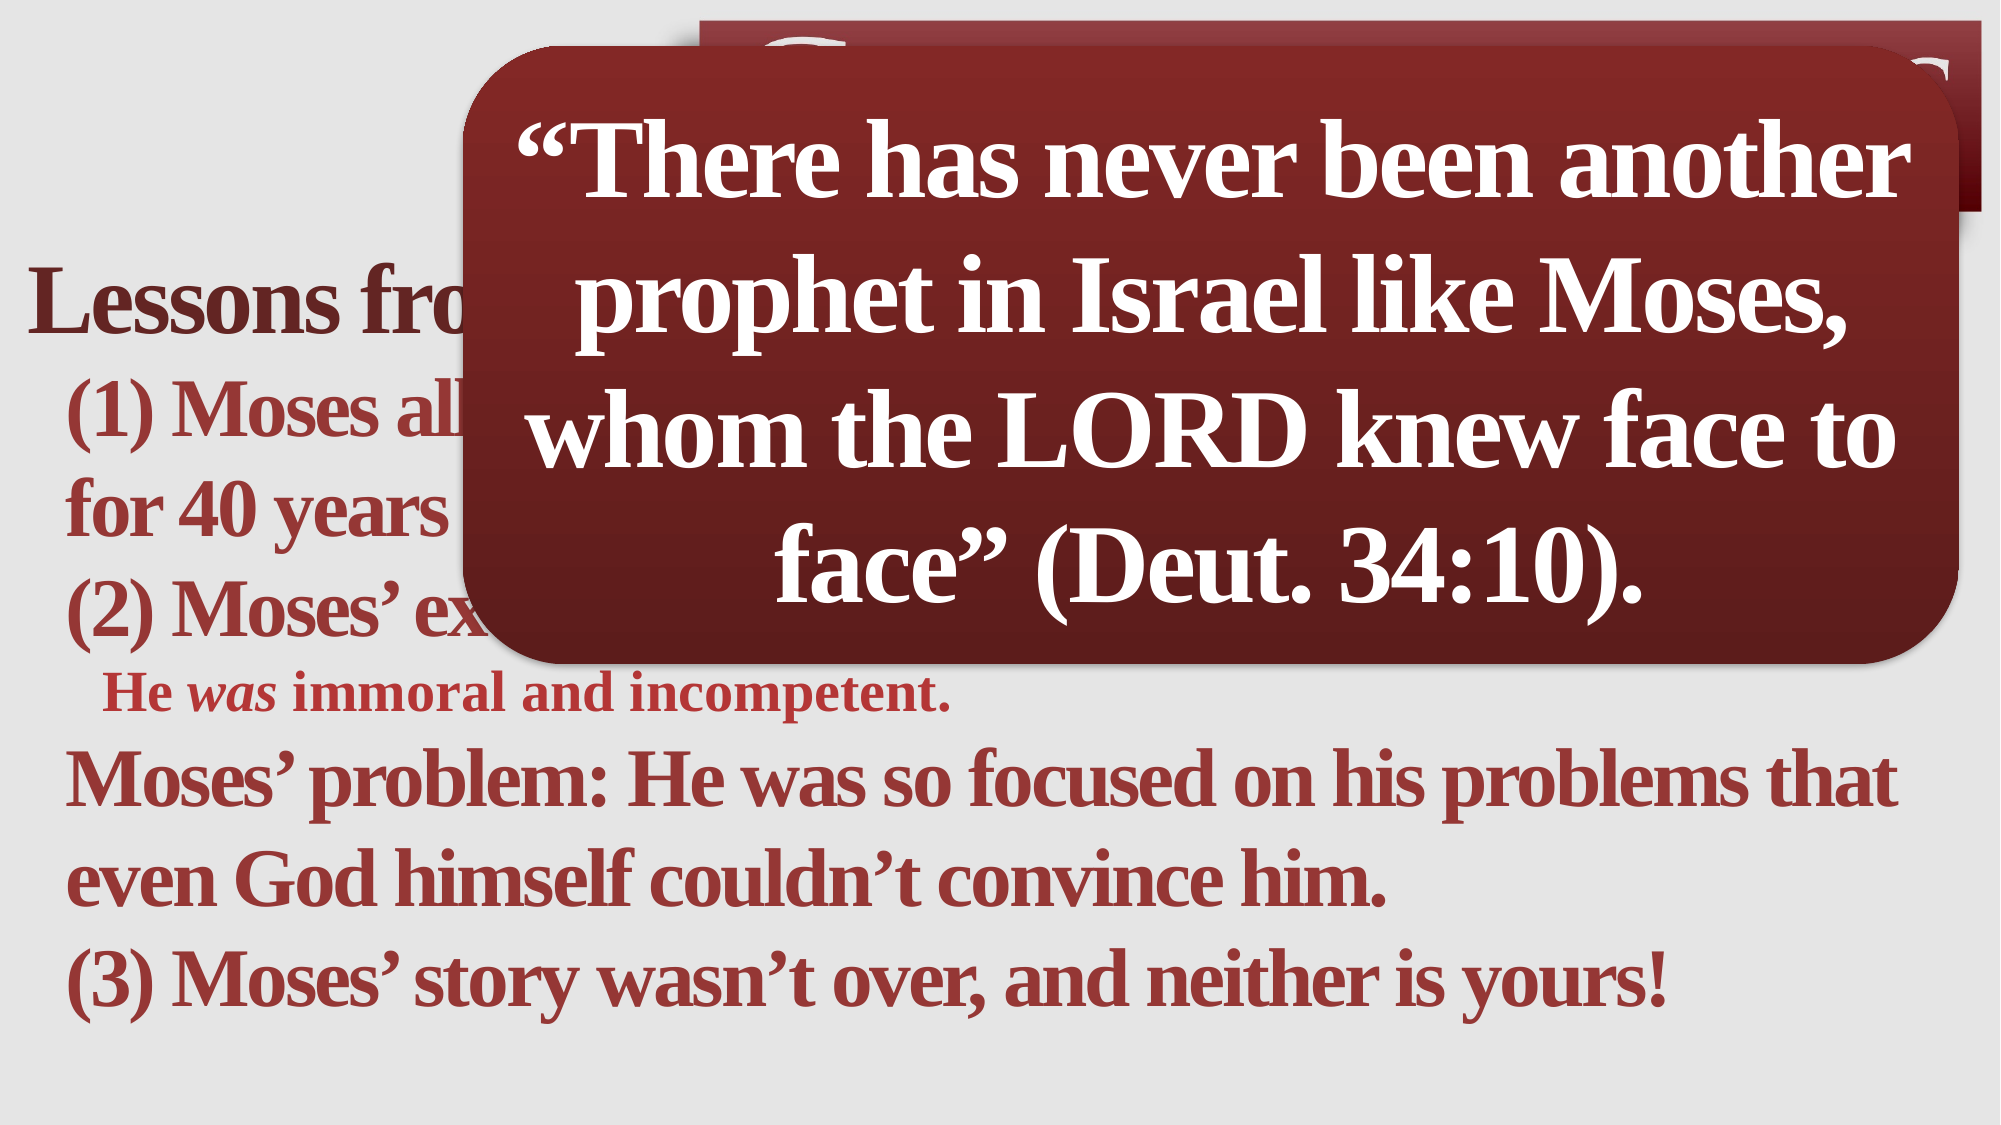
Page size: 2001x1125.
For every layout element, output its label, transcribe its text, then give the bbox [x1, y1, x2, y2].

picture [0, 0, 2001, 1125]
text_box “There has never been another prophet in Israel like Moses, whom the LORD knew face to face” (Deut. 34:10). [460, 43, 1962, 667]
text_box Lessons from Moses’ interaction with God (1) Moses allowed one single comment to control his life for 40 years (Ex. 2:14). (2) Moses’ excuses were somewhat plausible. He was immoral and incompetent. Moses’ problem: He was so focused on his problems that even God himself couldn’t convince him. (3) Moses’ story wasn’t over, and neither is yours! [12, 226, 1985, 1031]
